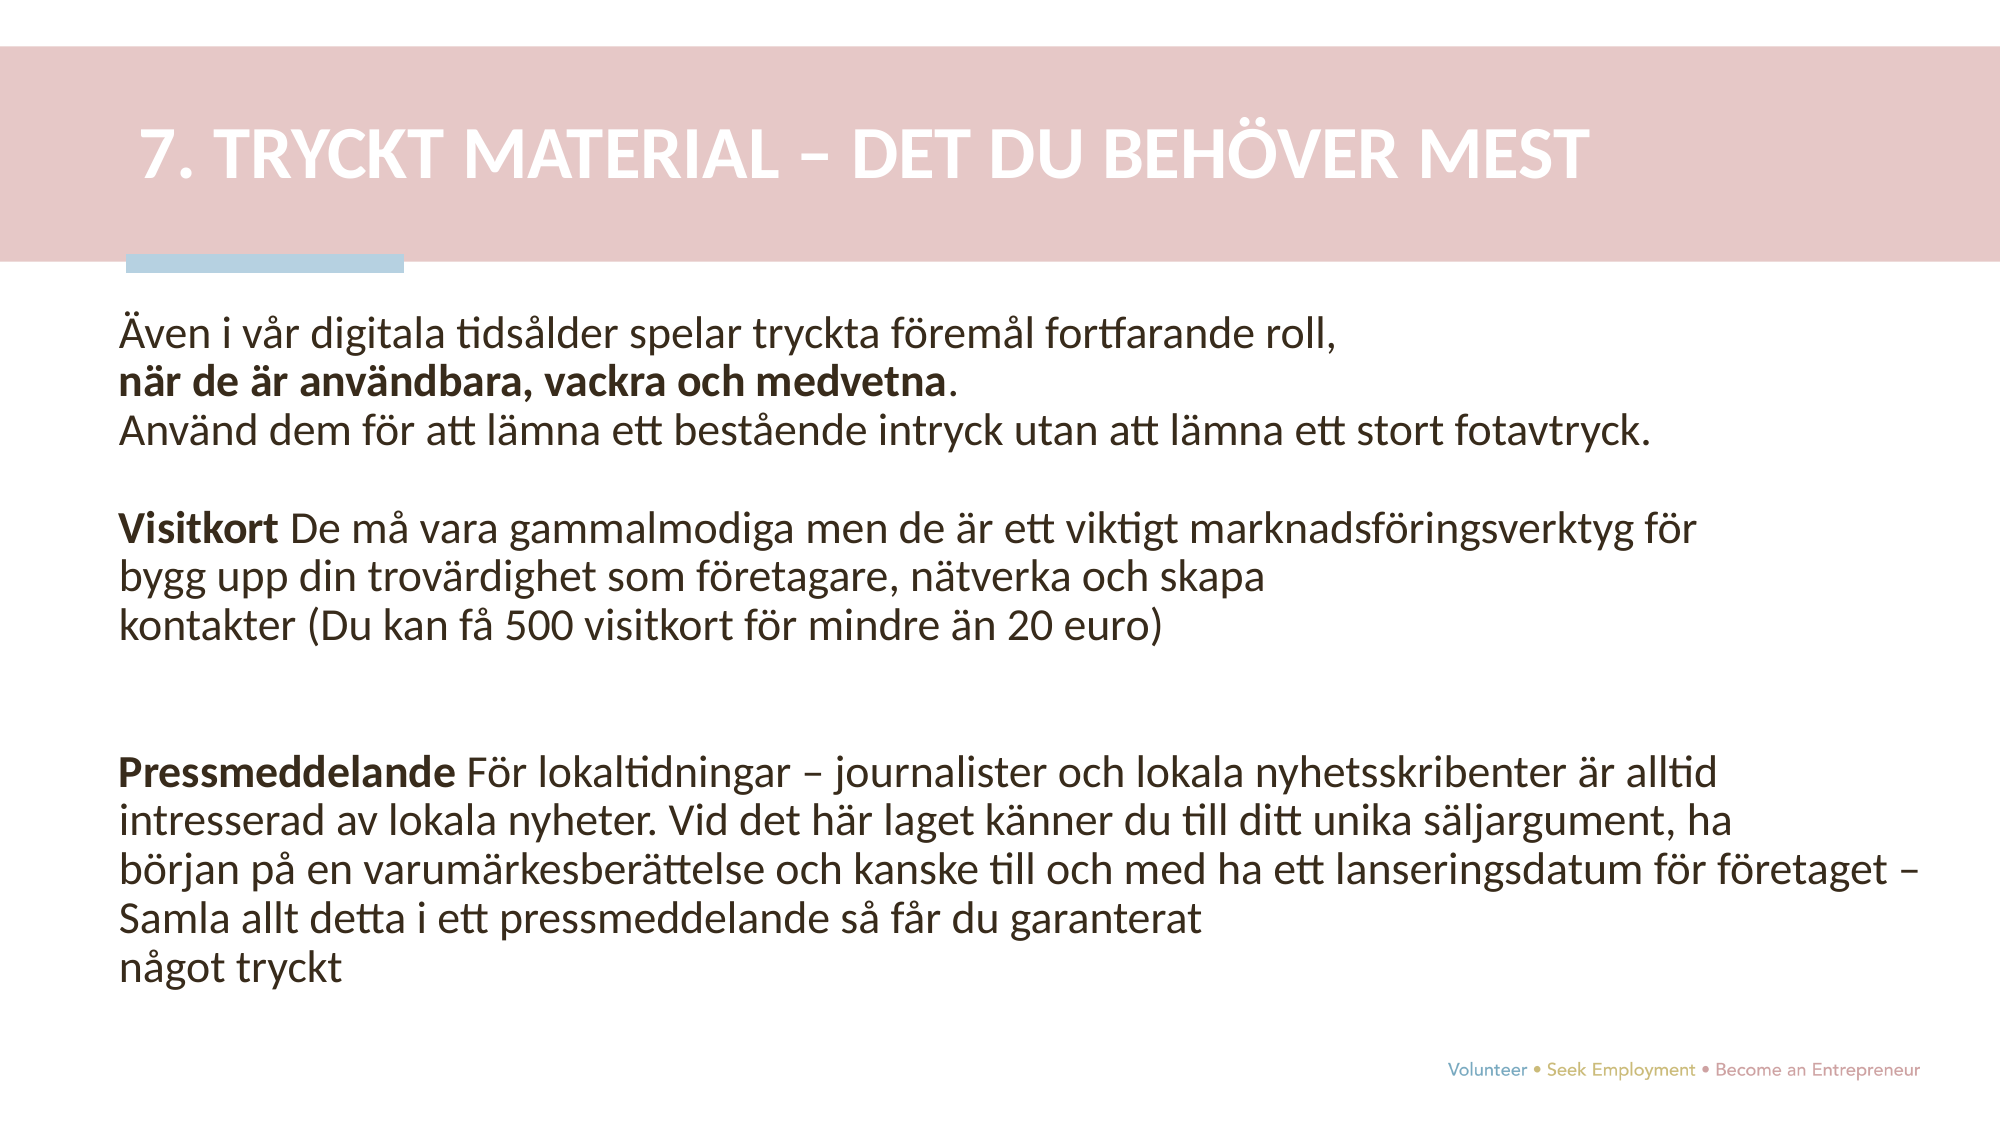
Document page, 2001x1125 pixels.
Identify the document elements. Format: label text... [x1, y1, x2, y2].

list Även i vår digitala tidsålder spelar tryckta föremål fortfarande roll, när de är användbara, vackra och medvetna. Använd dem för att lämna ett bestående intryck utan att lämna ett stort fotavtryck. Visitkort De må vara gammalmodiga men de är ett viktigt marknadsföringsverktyg för bygg upp din trovärdighet som företagare, nätverka och skapa kontakter (Du kan få 500 visitkort för mindre än 20 euro) Pressmeddelande För lokaltidningar – journalister och lokala nyhetsskribenter är alltid intresserad av lokala nyheter. Vid det här laget känner du till ditt unika säljargument, ha början på en varumärkesberättelse och kanske till och med ha ett lanseringsdatum för företaget – Samla allt detta i ett pressmeddelande så får du garanterat något tryckt [103, 300, 1948, 1033]
picture [1418, 1046, 1971, 1103]
list 7. TRYCKT MATERIAL – DET DU BEHÖVER MEST [123, 62, 1803, 247]
